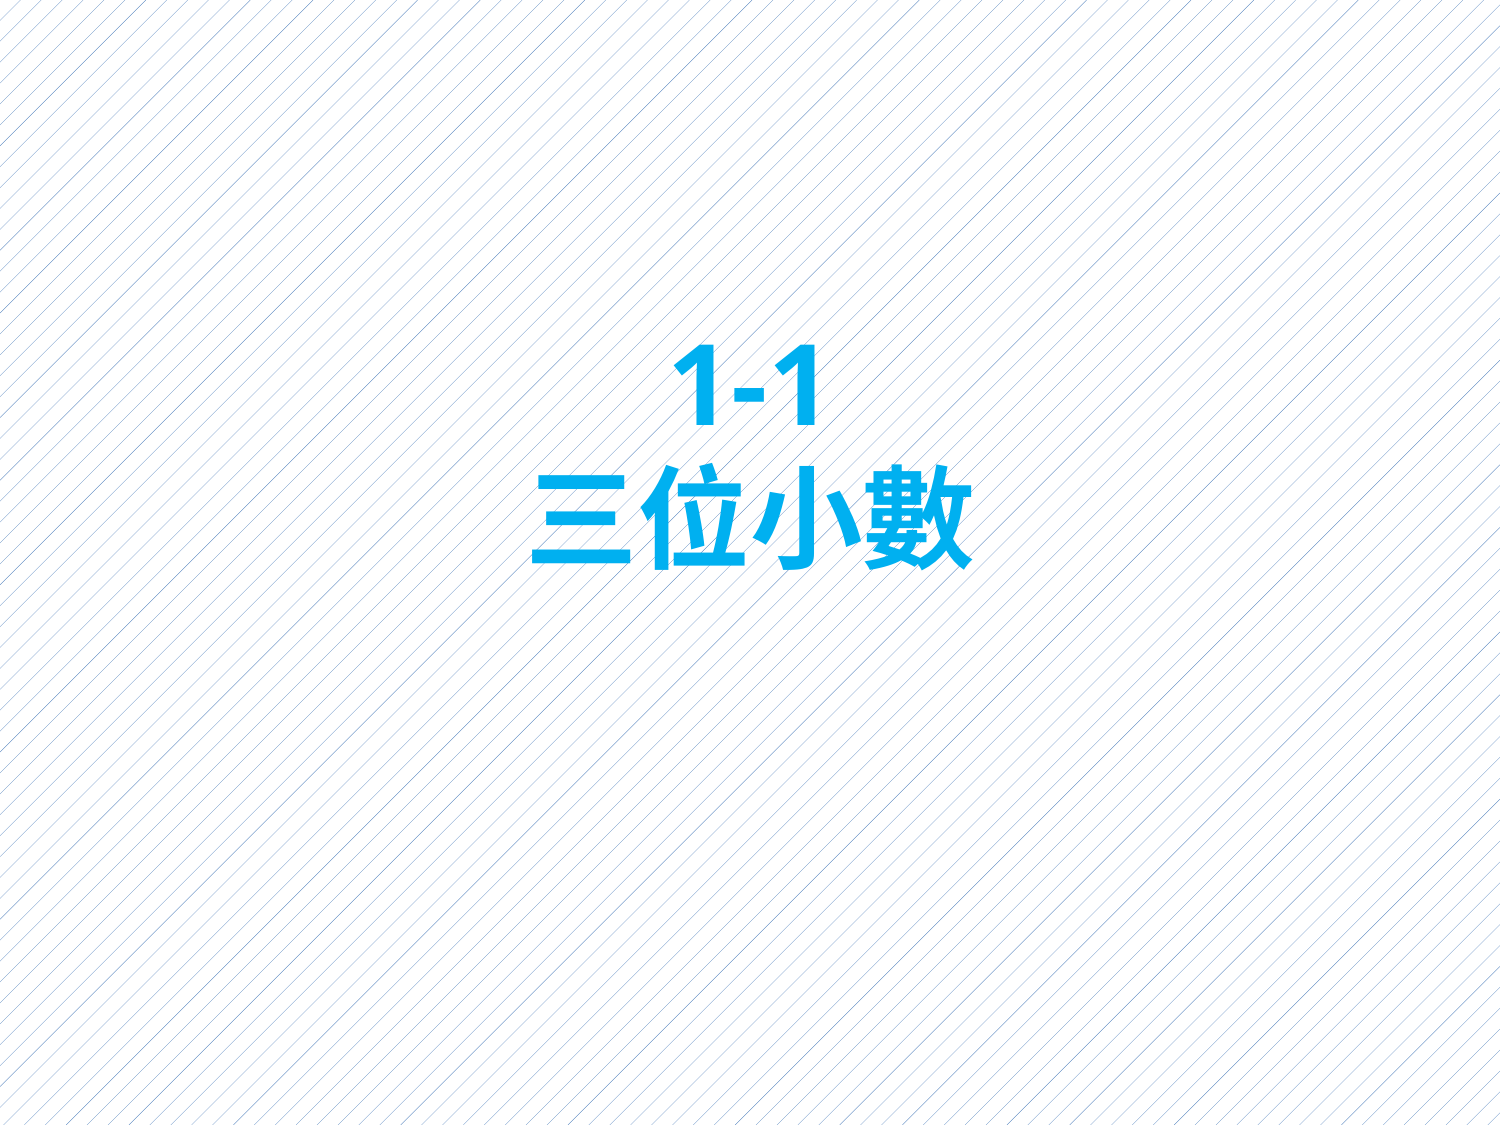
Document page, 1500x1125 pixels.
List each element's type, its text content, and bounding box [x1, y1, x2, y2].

title 1-1 三位小數 [112, 292, 1388, 591]
